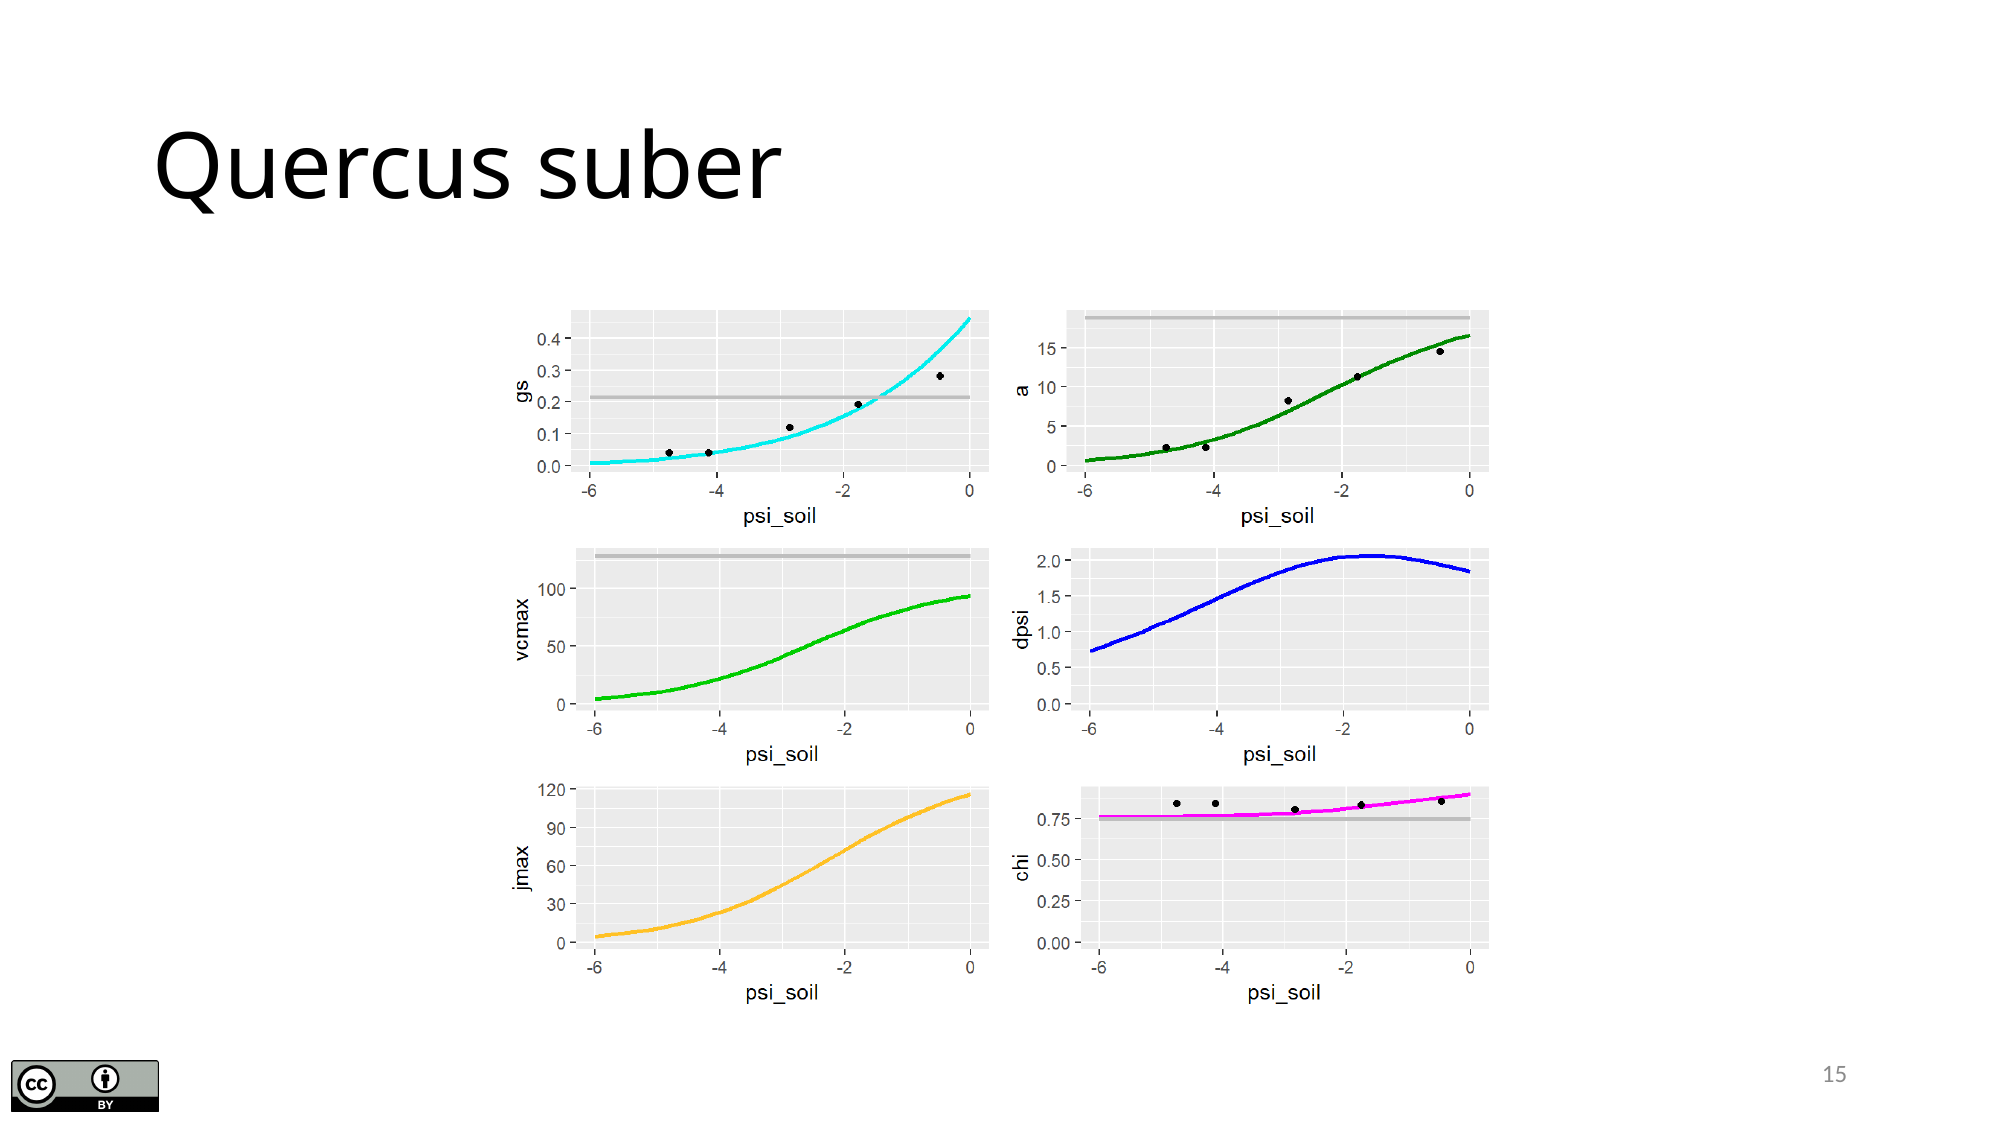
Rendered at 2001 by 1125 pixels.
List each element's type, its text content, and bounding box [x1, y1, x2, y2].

title Quercus suber [137, 59, 1863, 278]
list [500, 299, 1500, 1014]
slide_number 15 [1412, 1042, 1863, 1103]
picture [11, 1060, 159, 1112]
